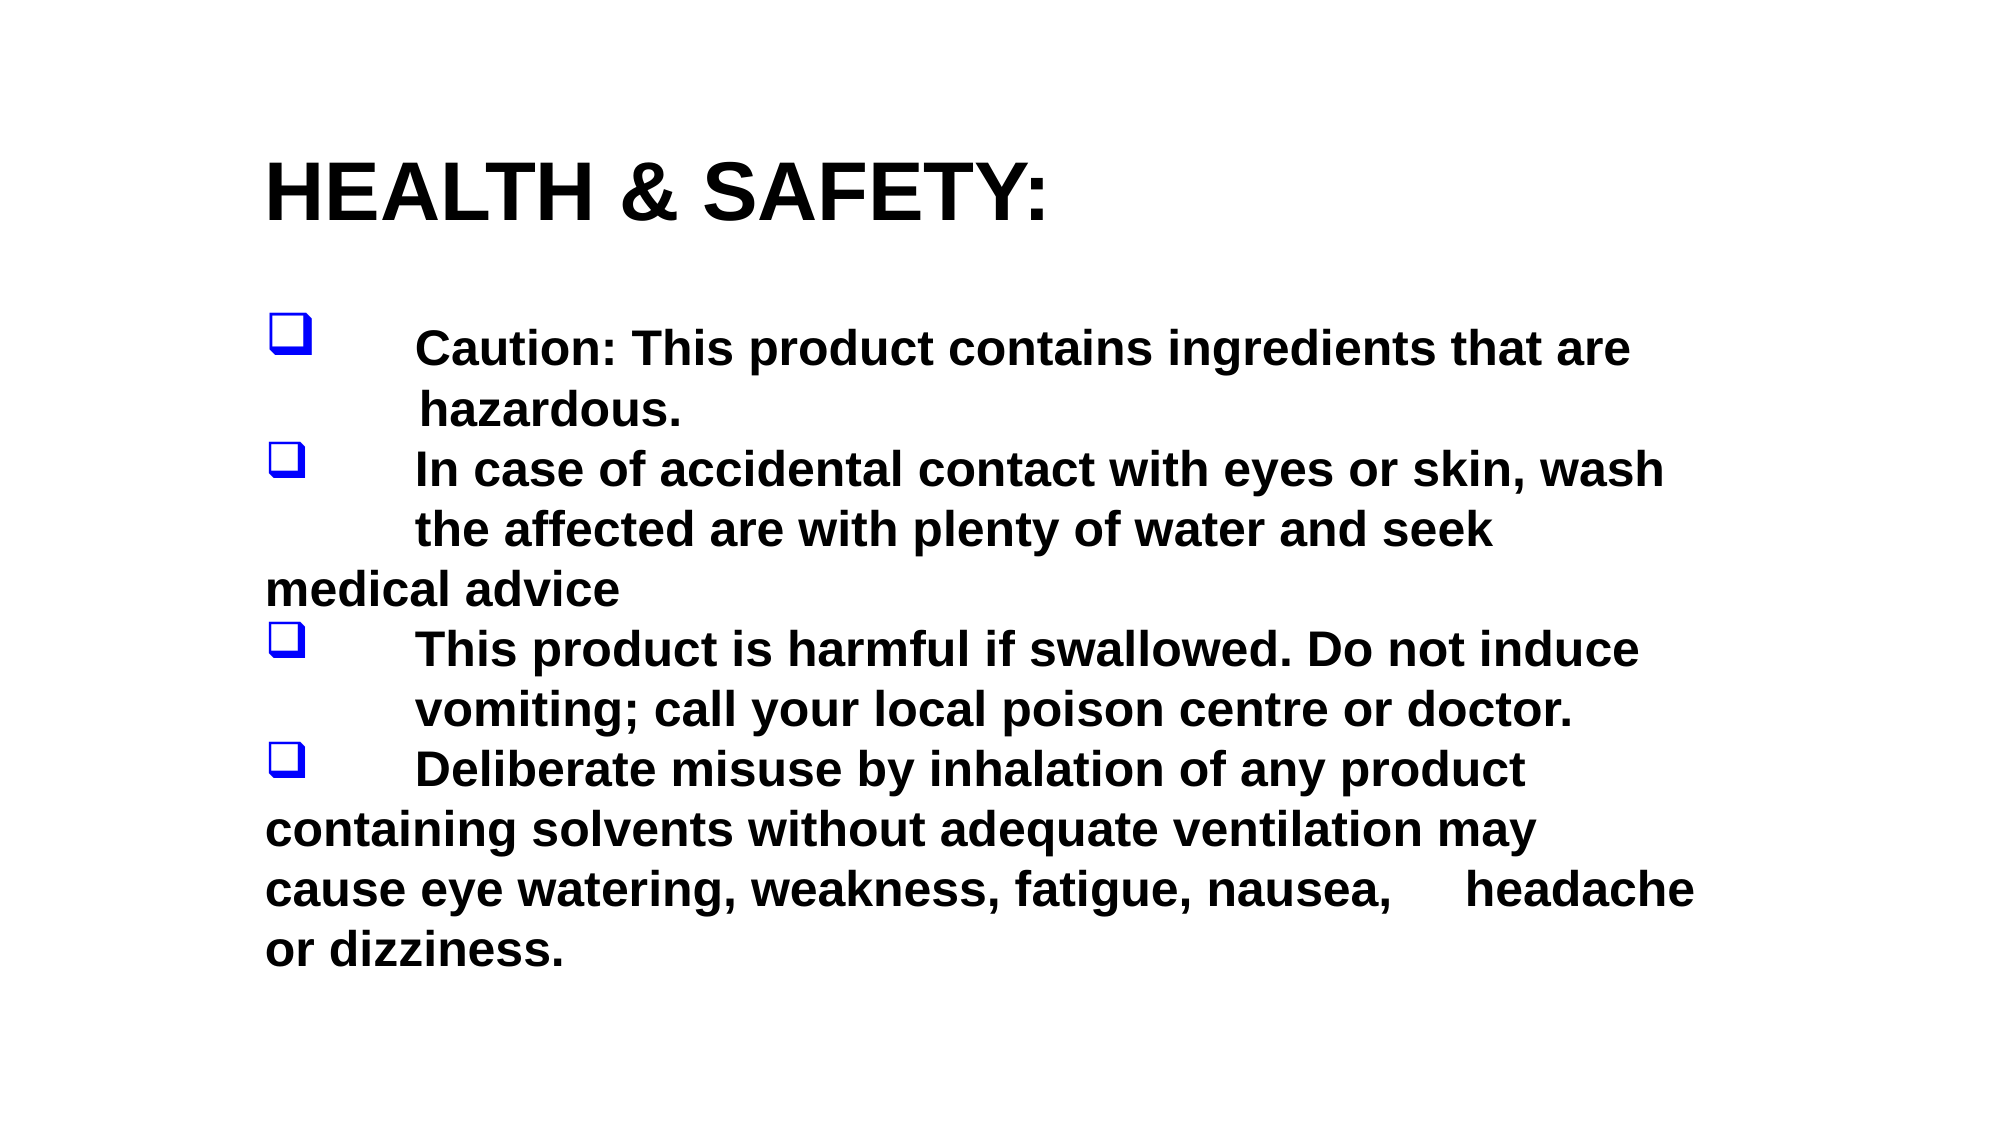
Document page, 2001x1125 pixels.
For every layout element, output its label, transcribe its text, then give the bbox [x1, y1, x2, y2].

text_box HEALTH & SAFETY: Caution: This product contains ingredients that are hazardous. In case of accidental contact with eyes or skin, wash the affected are with plenty of water and seek medical advice This product is harmful if swallowed. Do not induce vomiting; call your local poison centre or doctor. Deliberate misuse by inhalation of any product containing solvents without adequate ventilation may cause eye watering, weakness, fatigue, nausea, headache or dizziness. [249, 129, 1750, 985]
